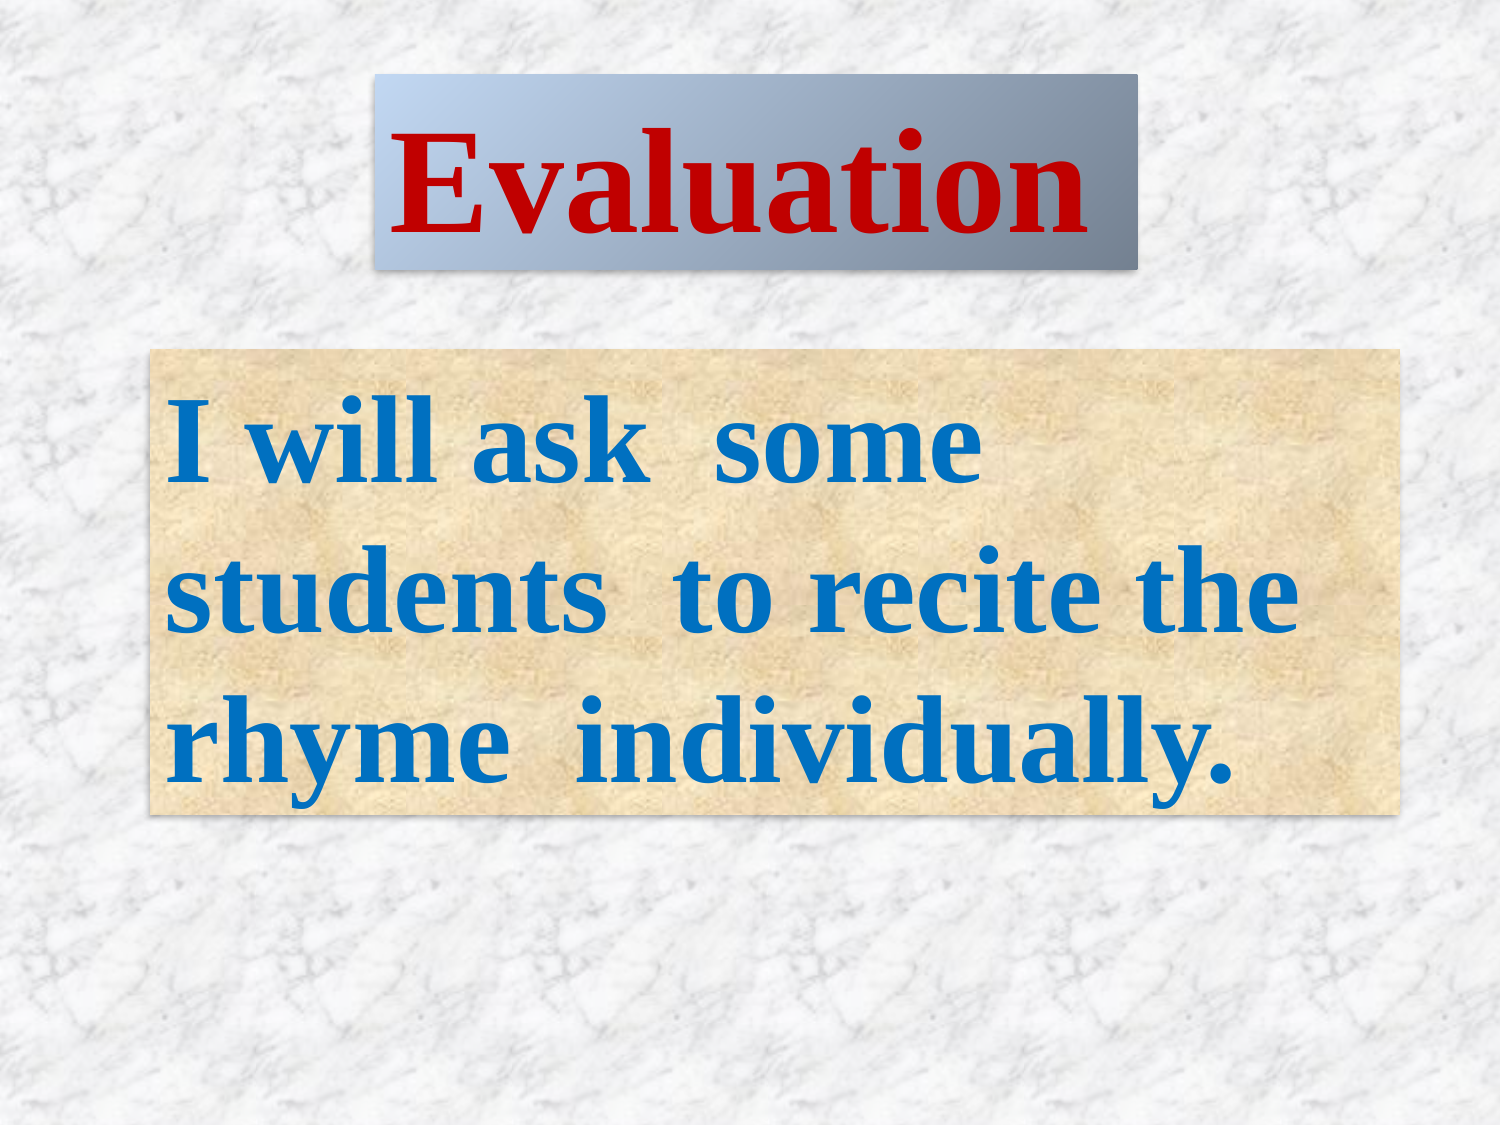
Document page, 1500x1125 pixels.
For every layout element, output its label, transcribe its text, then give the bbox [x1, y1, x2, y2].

text_box Evaluation [374, 74, 1138, 270]
text_box I will ask some students to recite the rhyme individually. [150, 349, 1400, 815]
